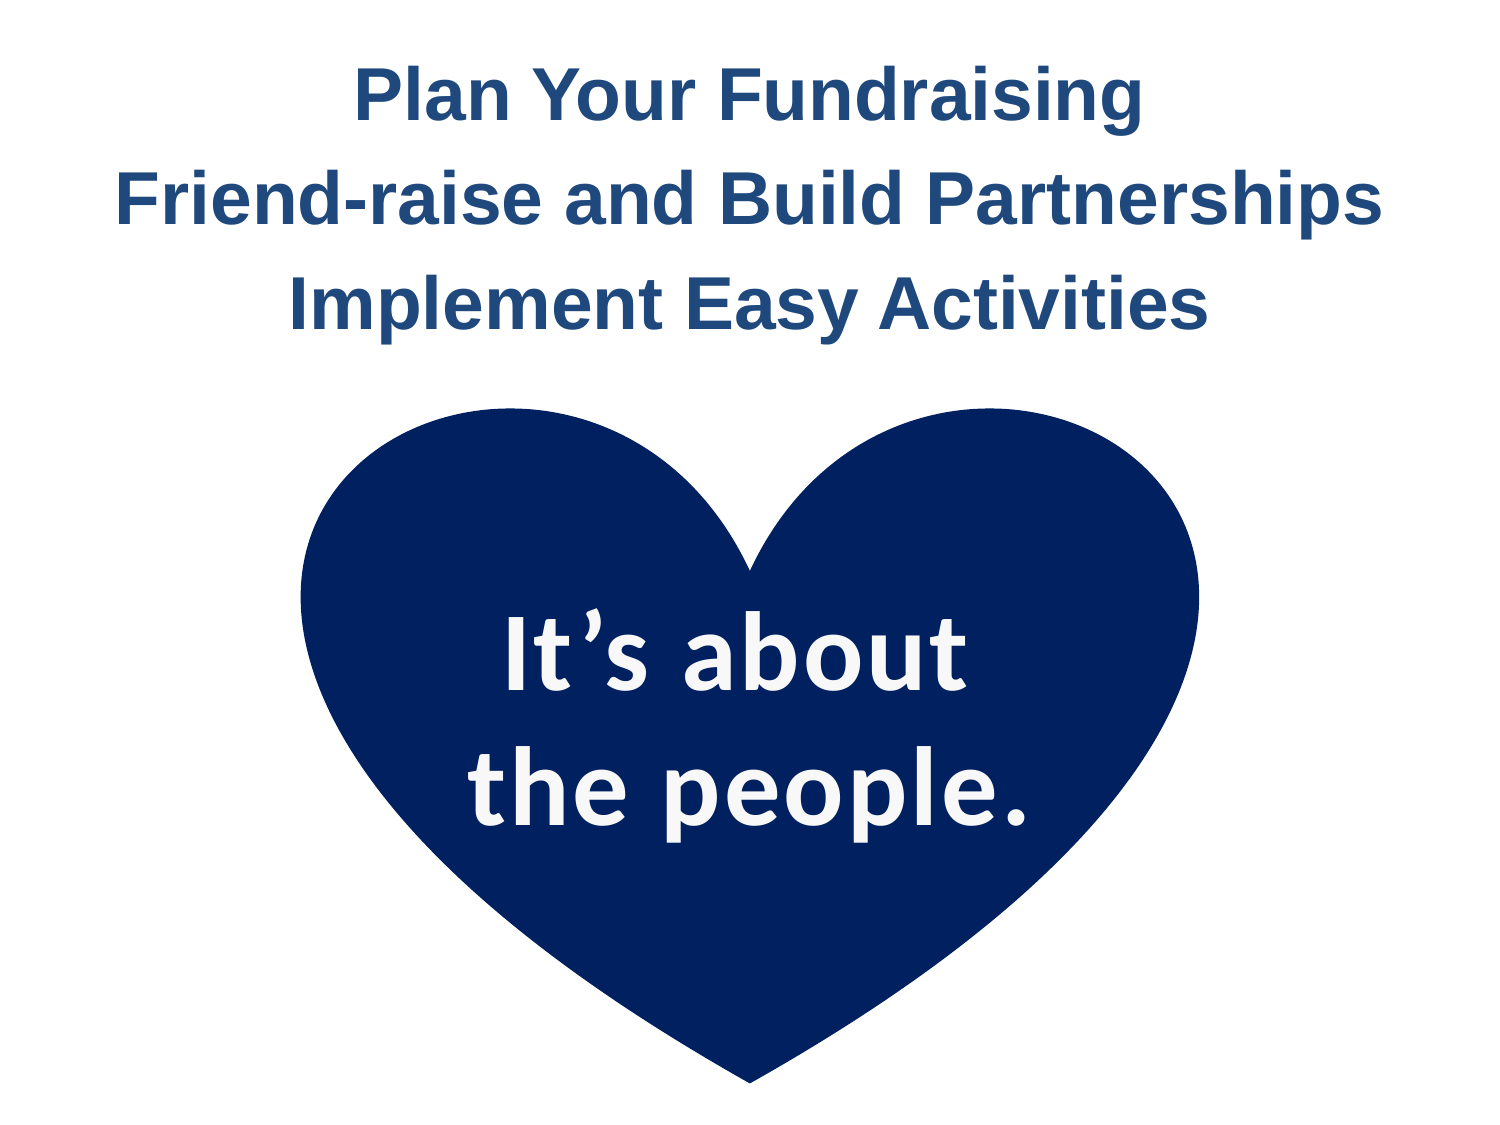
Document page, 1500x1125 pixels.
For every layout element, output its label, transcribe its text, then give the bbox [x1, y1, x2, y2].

list Plan Your Fundraising Friend-raise and Build Partnerships Implement Easy Activities [75, 37, 1425, 780]
text_box It’s about the people. [300, 408, 1200, 1084]
